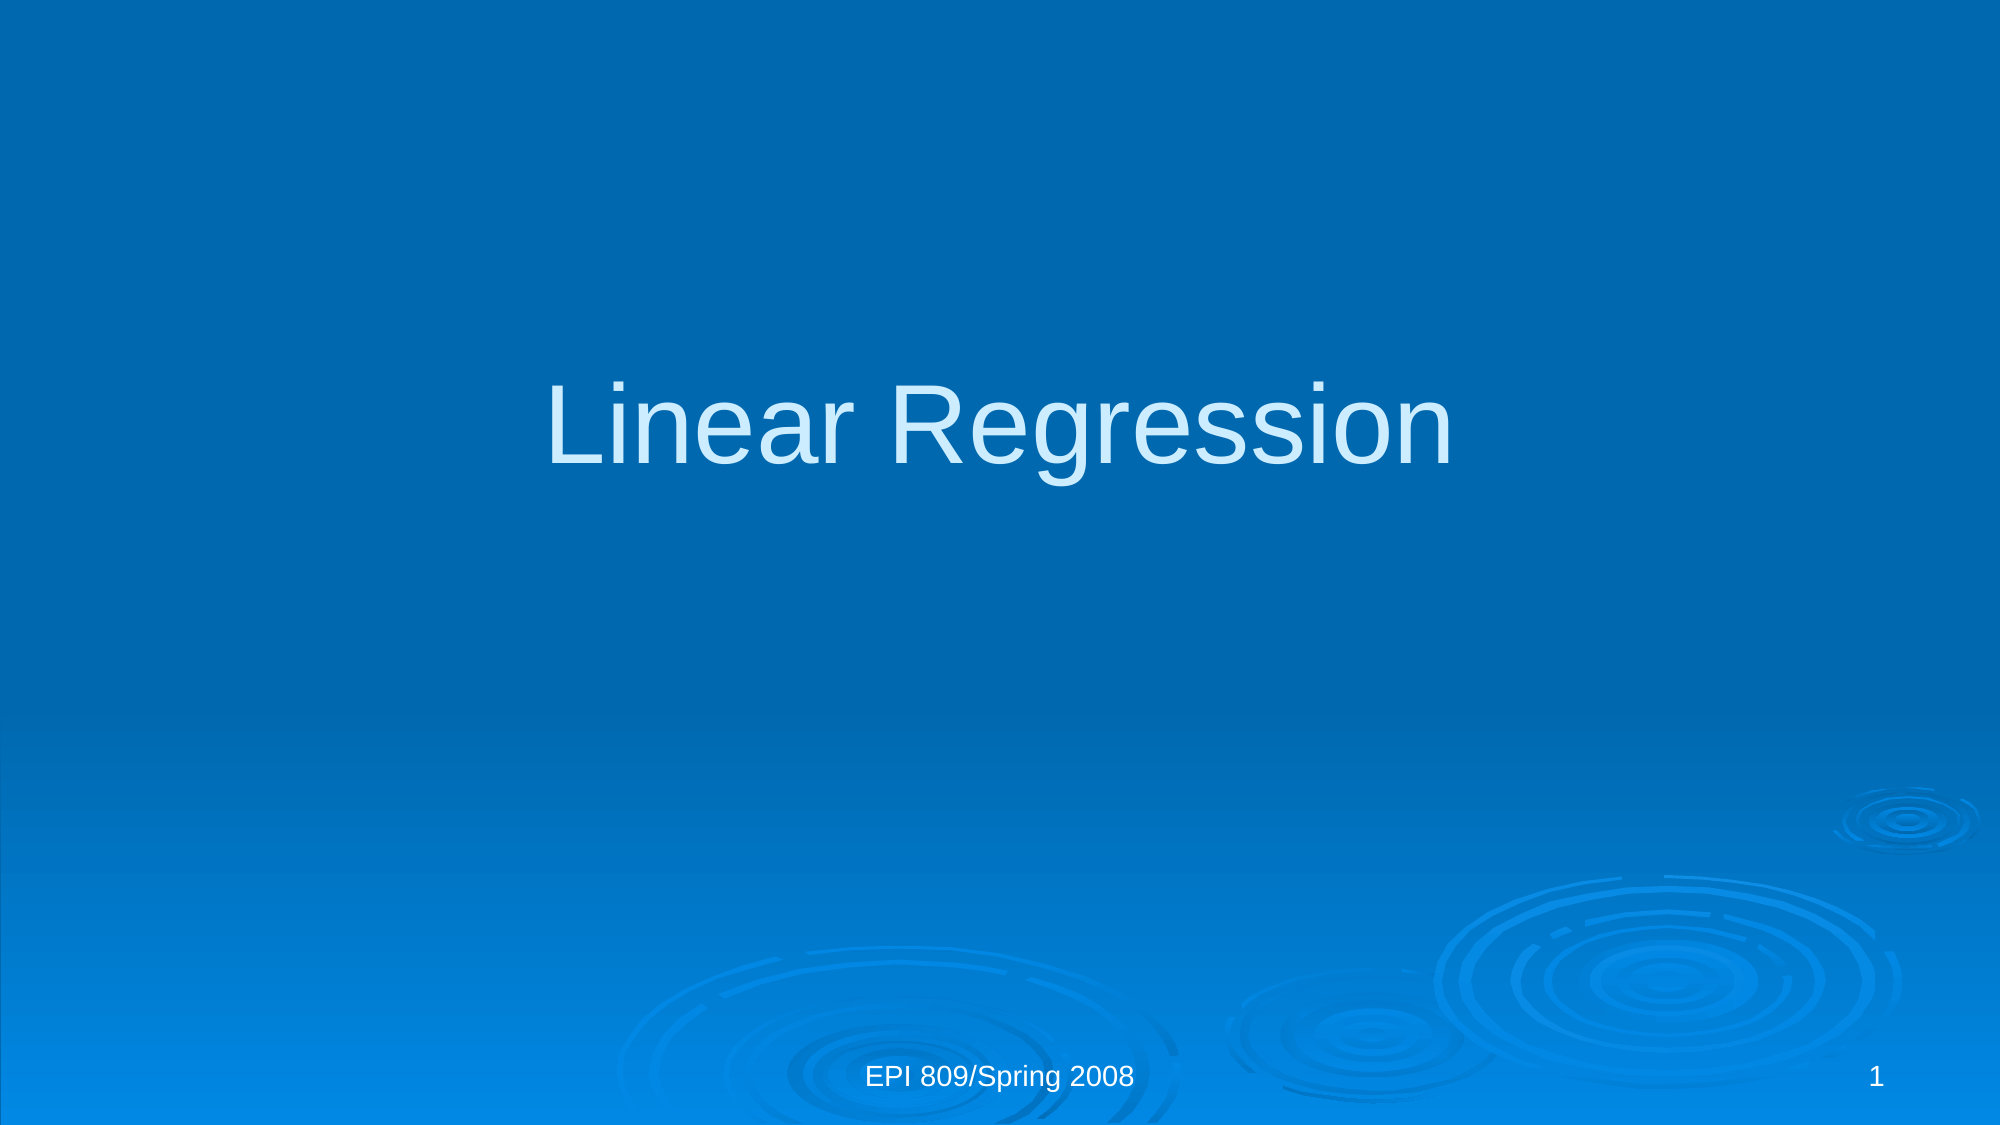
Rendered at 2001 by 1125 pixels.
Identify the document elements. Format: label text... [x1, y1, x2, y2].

footer EPI 809/Spring 2008 [683, 1025, 1317, 1100]
slide_number 1 [1433, 1025, 1900, 1100]
title Linear Regression [362, 307, 1638, 530]
